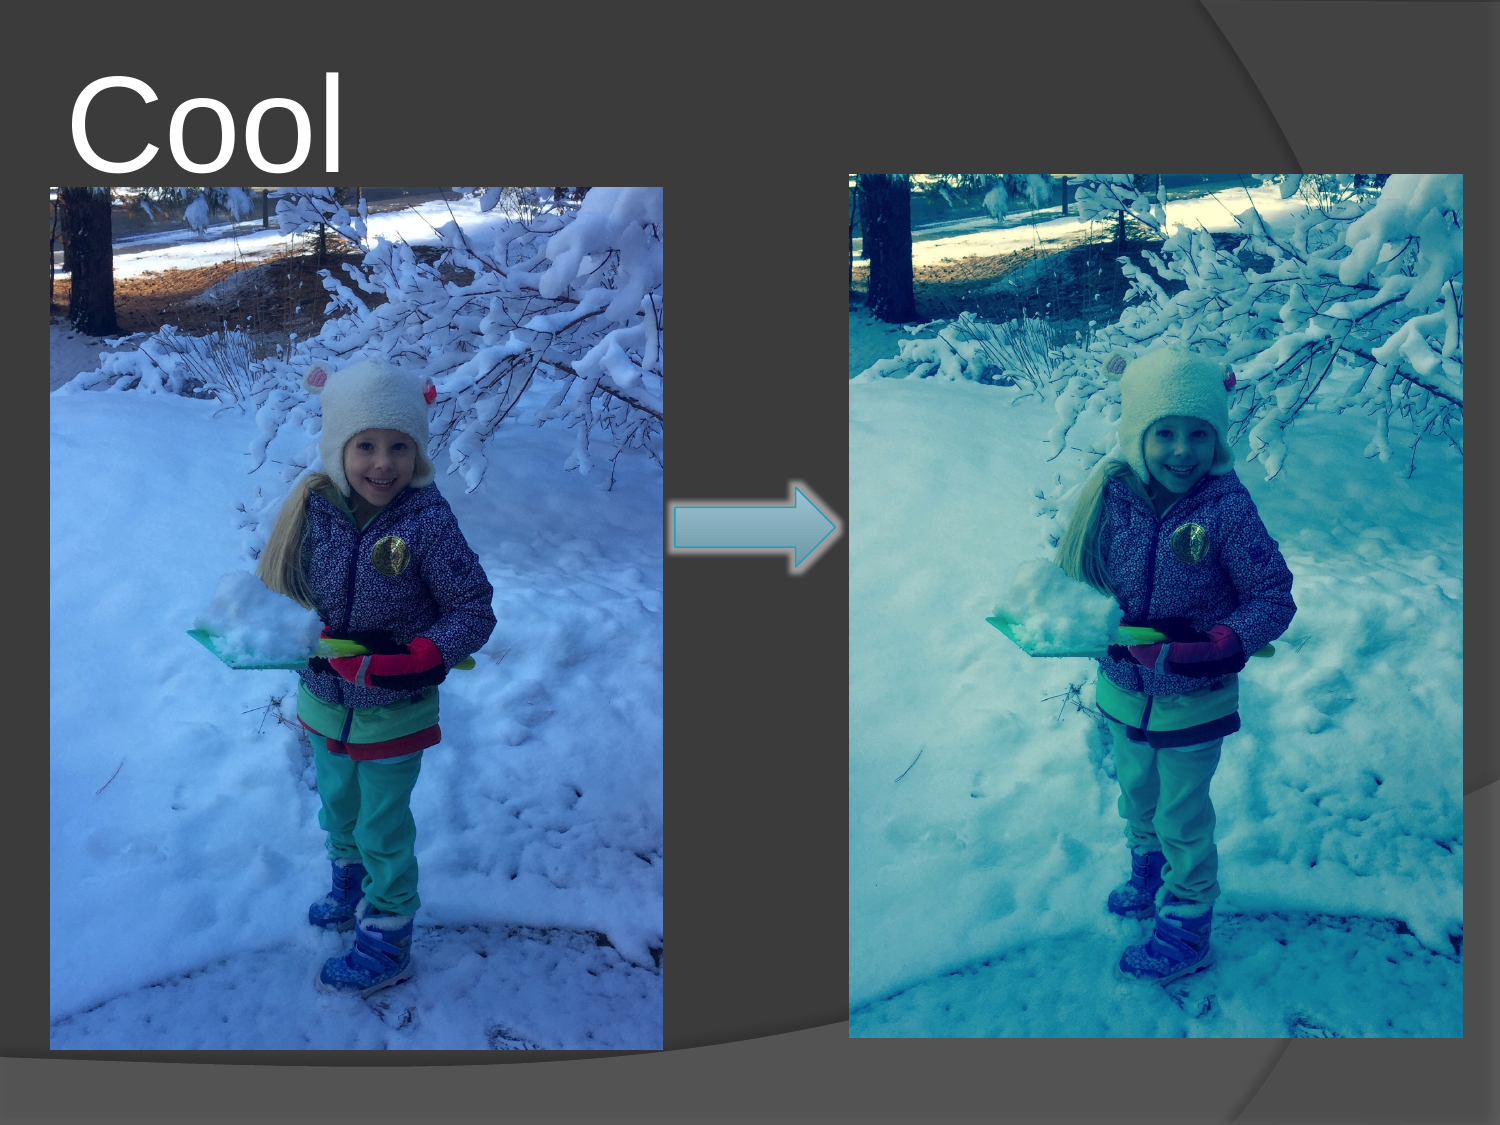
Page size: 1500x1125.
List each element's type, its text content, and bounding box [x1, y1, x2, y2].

text_box [674, 486, 836, 568]
picture [49, 187, 663, 1051]
picture [849, 174, 1463, 1038]
text_box Cool [50, 27, 425, 177]
